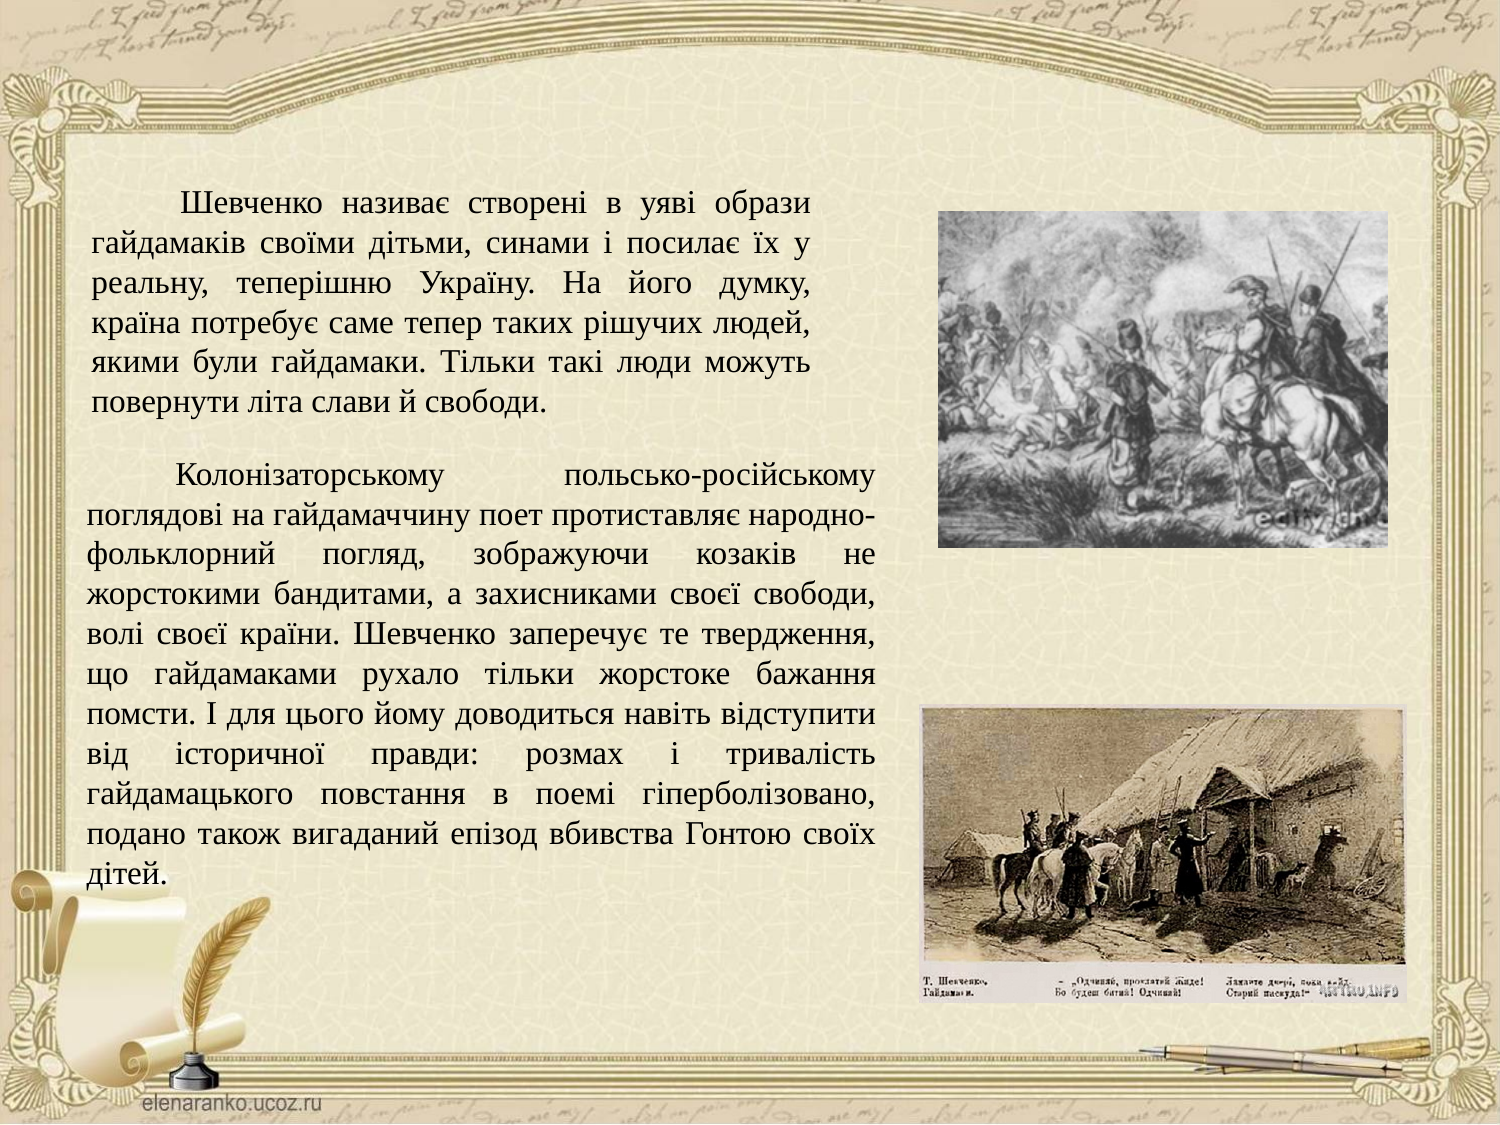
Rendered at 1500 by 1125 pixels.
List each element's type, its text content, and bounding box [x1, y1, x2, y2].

text_box Колонізаторському польсько-російському поглядові на гайдамаччину поет протиставляє народно-фольклорний погляд, зображуючи козаків не жорстокими бандитами, а захисниками своєї свободи, волі своєї країни. Шевченко заперечує те твердження, що гайдамаками рухало тільки жорстоке бажання помсти. І для цього йому доводиться навіть відступити від історичної правди: розмах і тривалість гайдамацького повстання в поемі гіперболізовано, подано також вигаданий епізод вбивства Гонтою своїх дітей. [71, 444, 892, 899]
text_box Шевченко називає створені в уяві образи гайдамаків своїми дітьми, синами і посилає їх у реальну, теперішню Україну. На його думку, країна потребує саме тепер таких рішучих людей, якими були гайдамаки. Тільки такі люди можуть повернути літа слави й свободи. [76, 172, 827, 427]
picture [0, 0, 1500, 1125]
